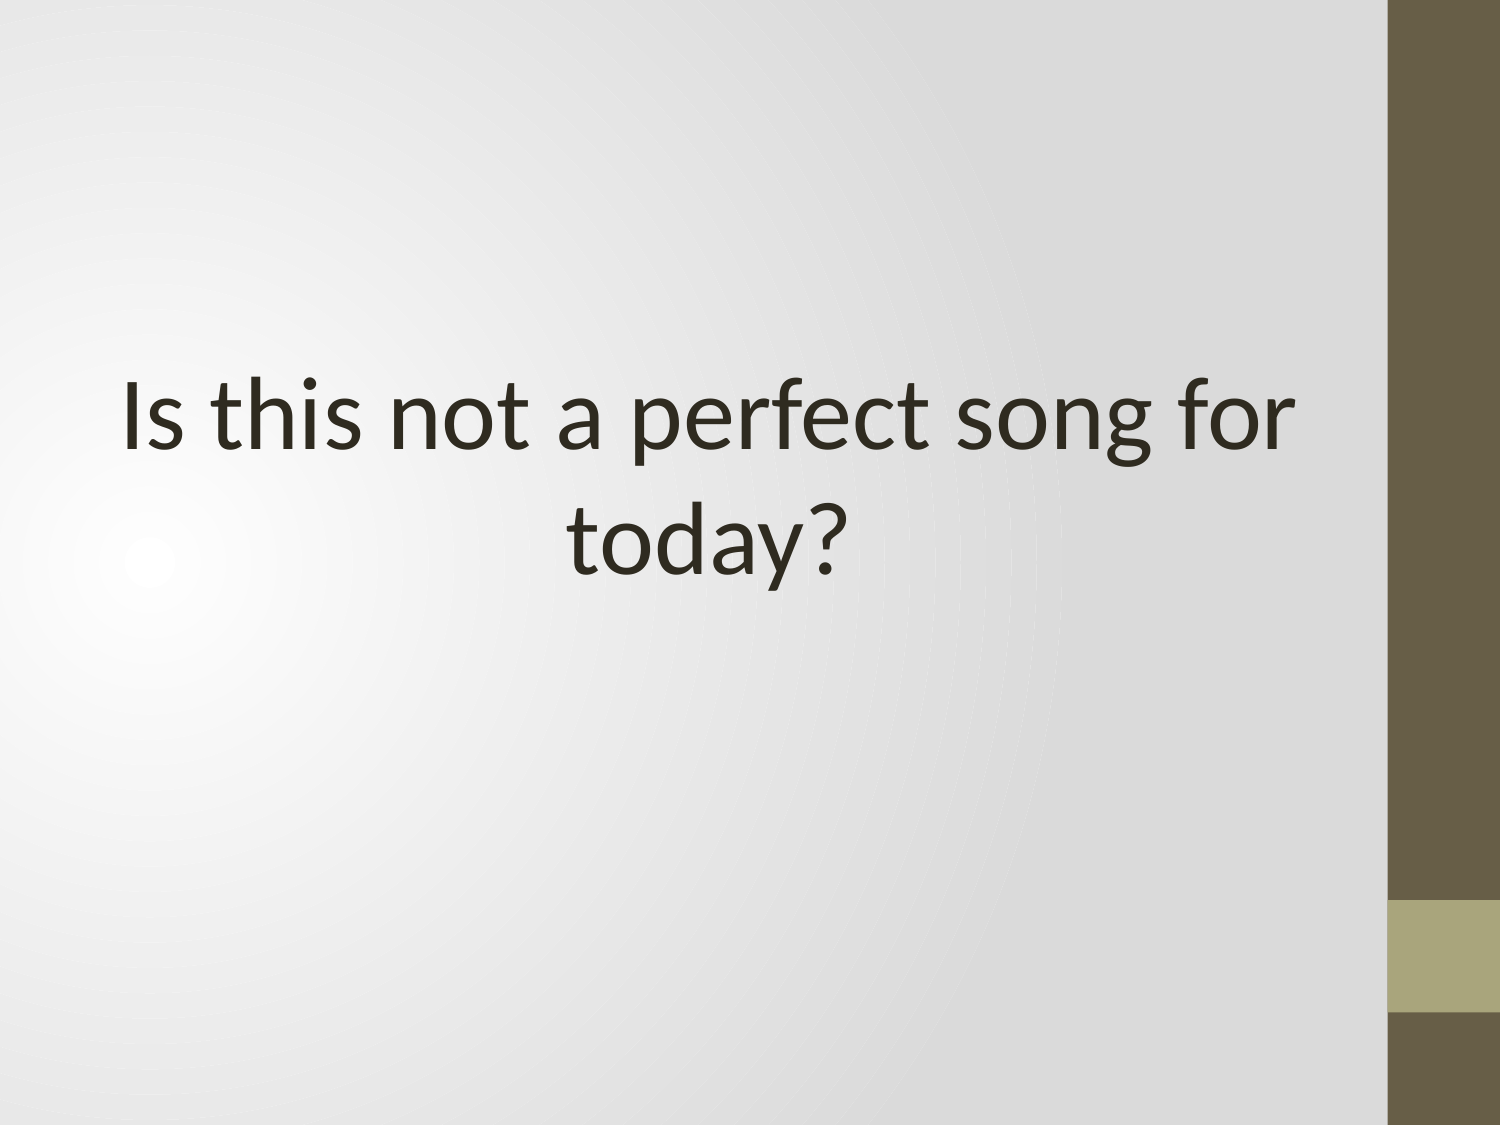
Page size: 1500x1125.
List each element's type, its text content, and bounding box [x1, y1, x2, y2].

list Is this not a perfect song for today? [75, 337, 1325, 675]
